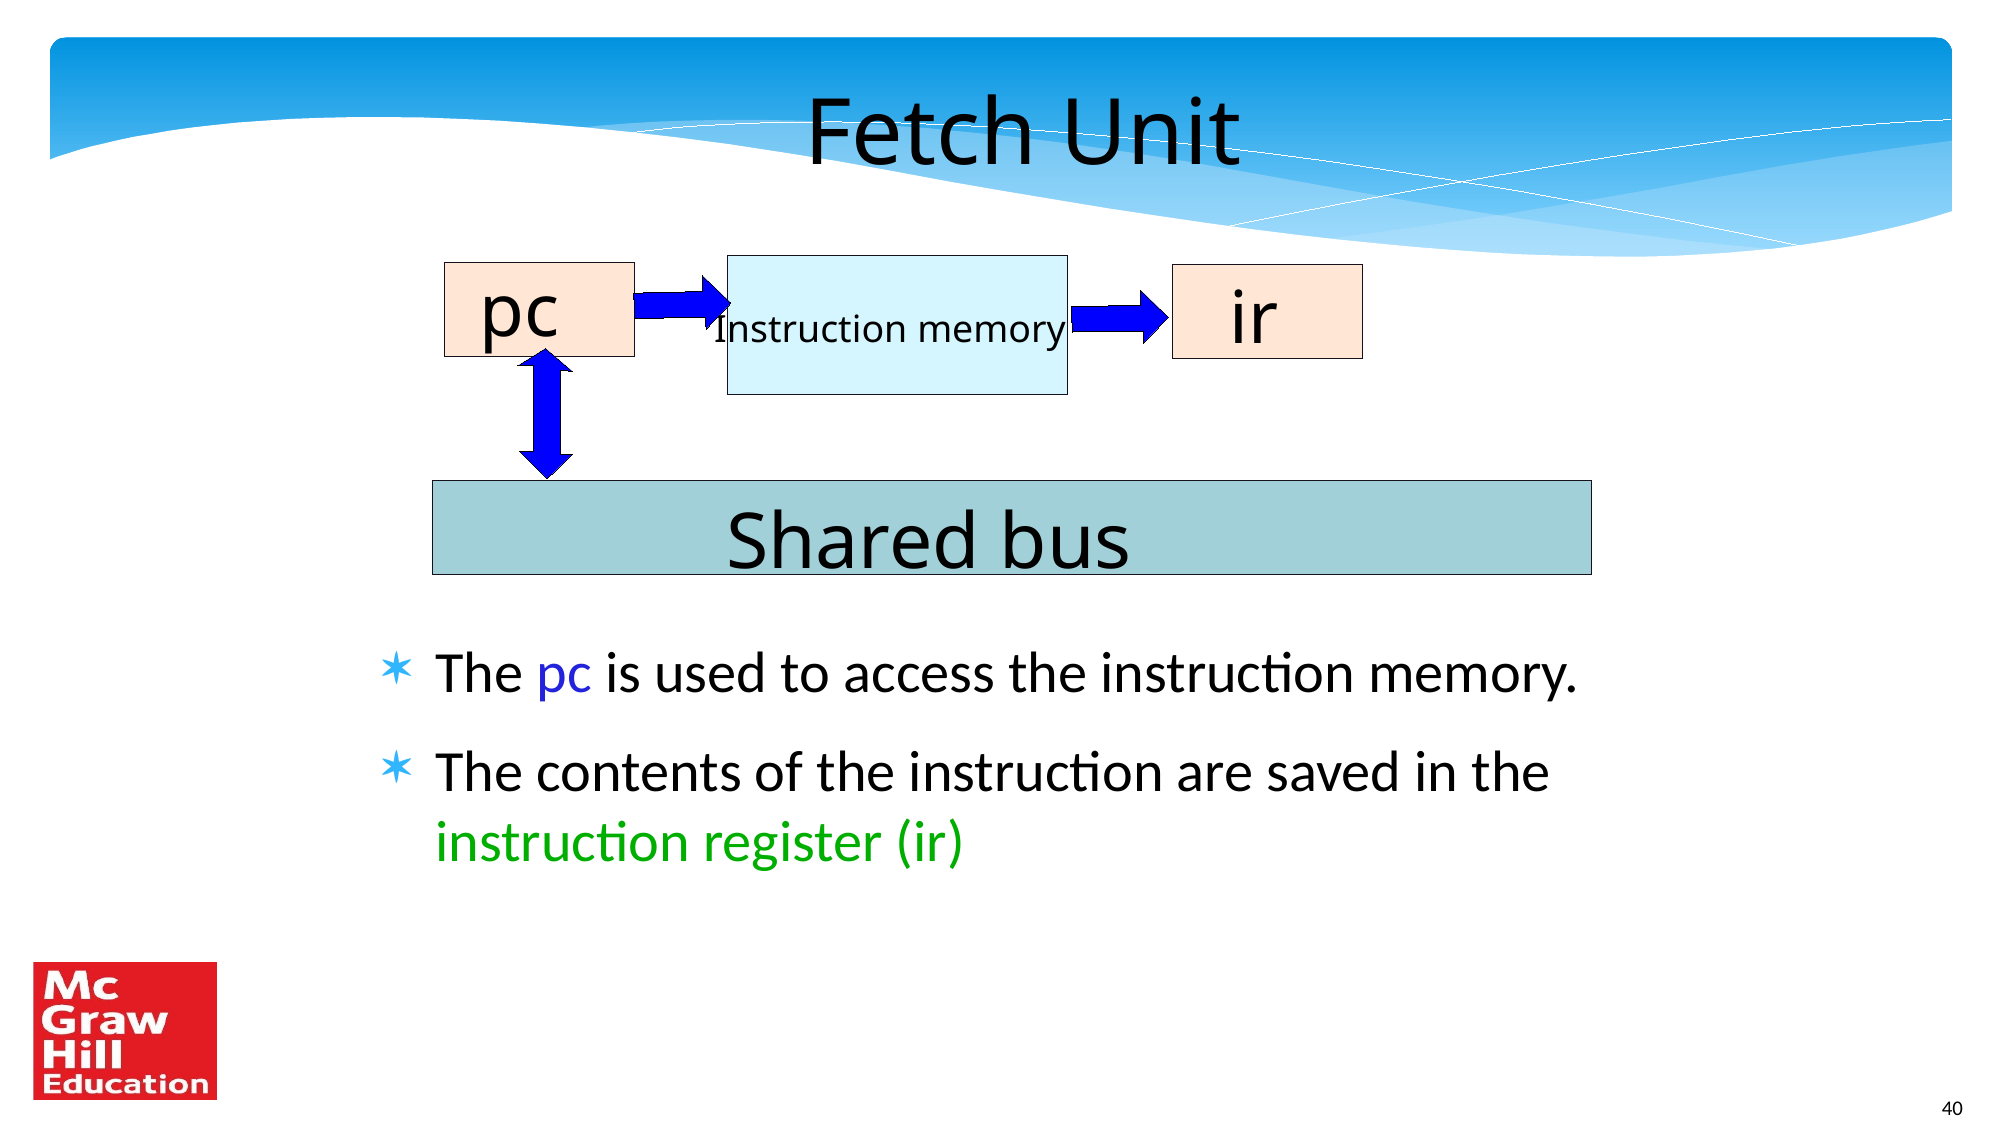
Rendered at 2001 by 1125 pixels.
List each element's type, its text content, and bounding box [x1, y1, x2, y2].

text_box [410, 237, 1611, 595]
list The pc is used to access the instruction memory. The contents of the instruction are saved in the instruction register (ir) [364, 634, 1652, 915]
title Fetch Unit [414, 51, 1632, 205]
picture [33, 962, 217, 1100]
